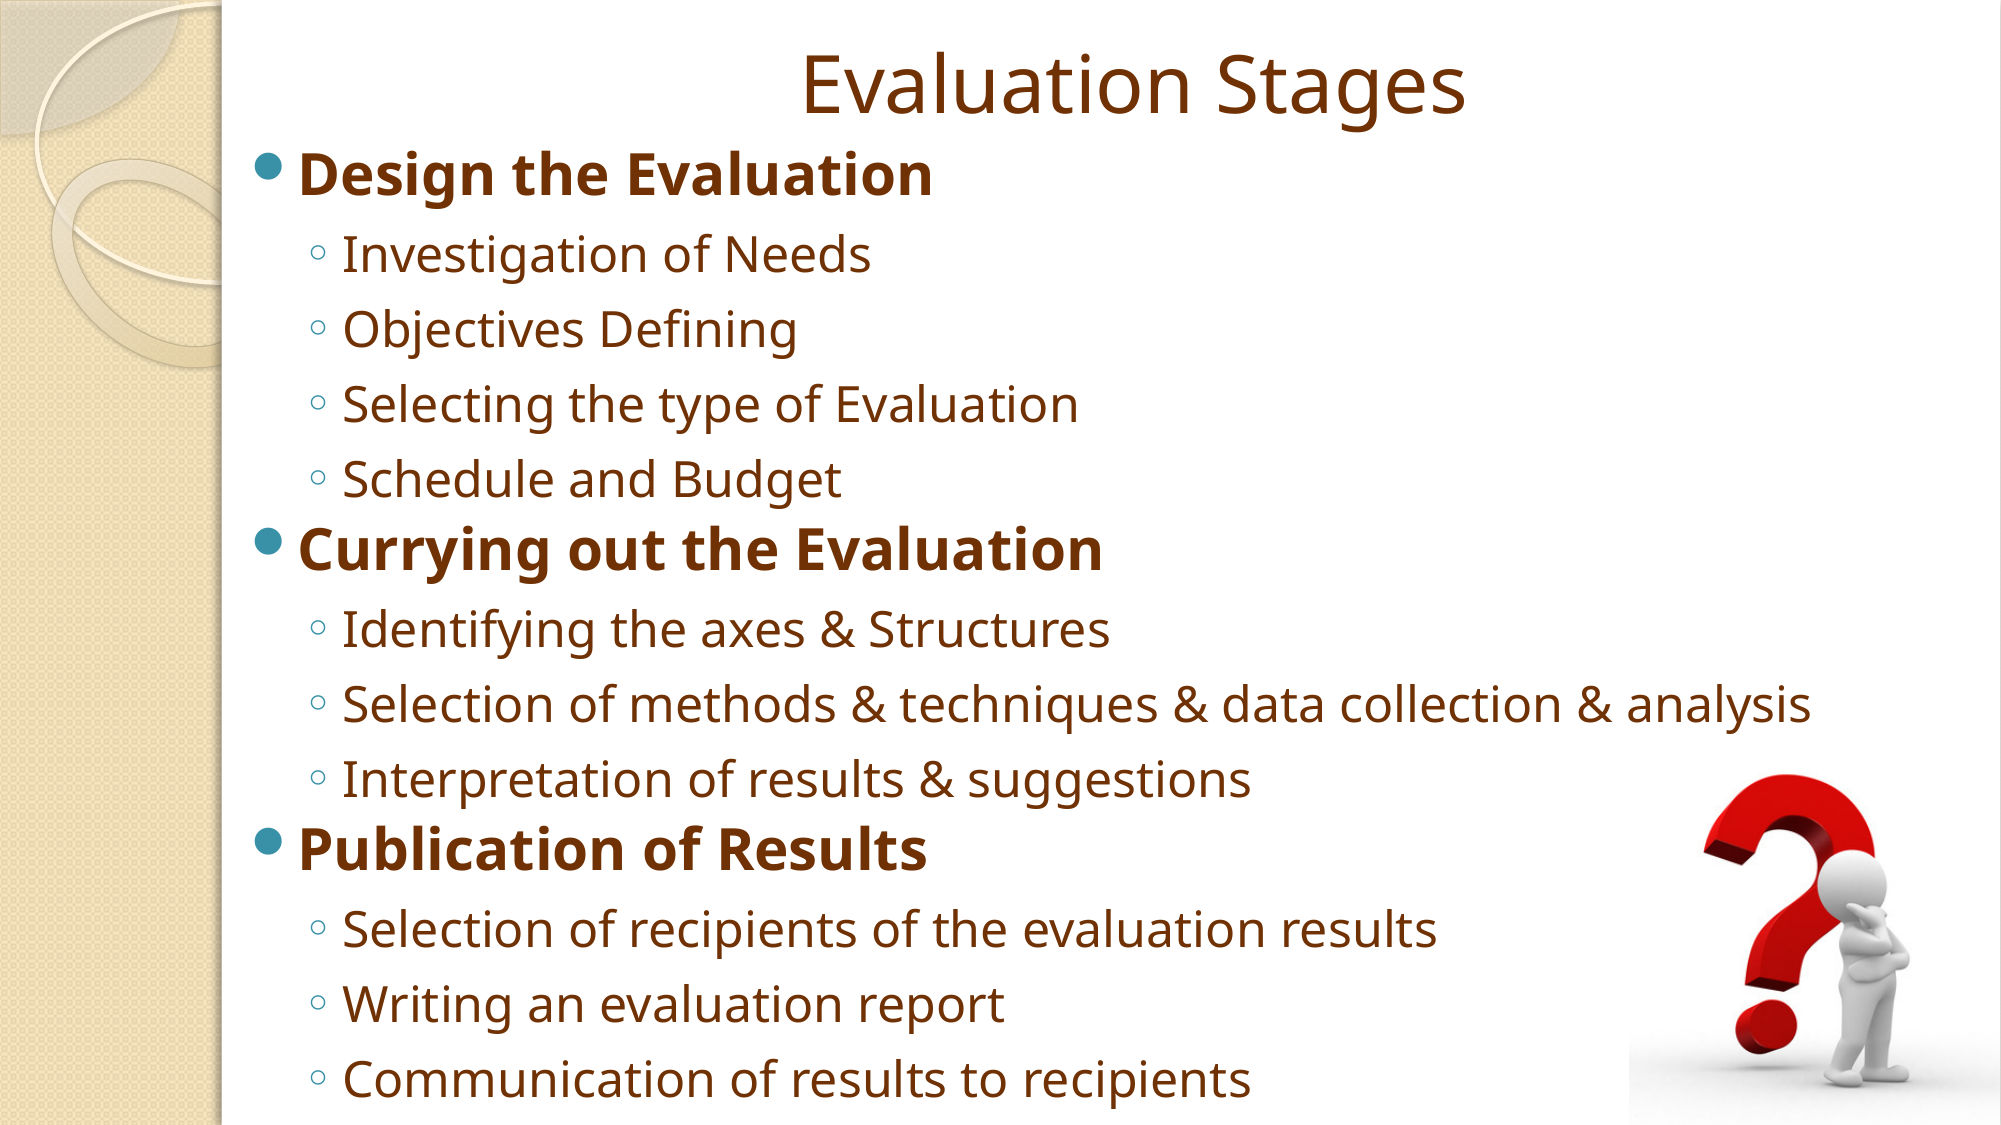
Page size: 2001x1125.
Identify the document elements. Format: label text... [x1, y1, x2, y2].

picture [1629, 754, 2000, 1125]
title Evaluation Stages [313, 25, 1954, 137]
list Design the Evaluation Investigation of Needs Objectives Defining Selecting the type of Evaluation Schedule and Budget Currying out the Evaluation Identifying the axes & Structures Selection of methods & techniques & data collection & analysis Interpretation of results & suggestions Publication of Results Selection of recipients of the evaluation results Writing an evaluation report Communication of results to recipients [222, 137, 1954, 1125]
